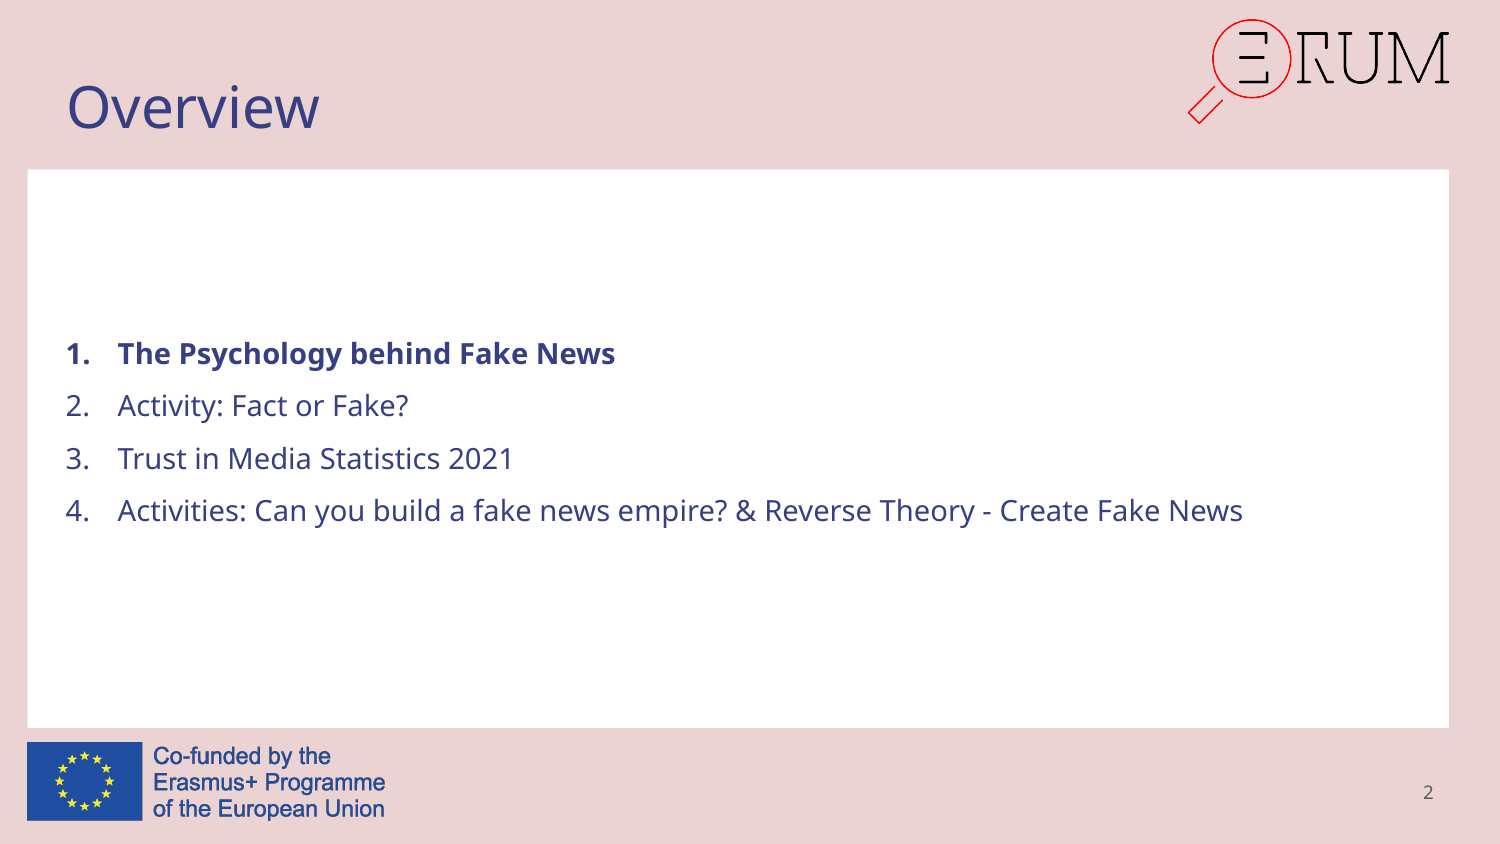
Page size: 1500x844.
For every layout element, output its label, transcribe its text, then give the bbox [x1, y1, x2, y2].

slide_number 2 [1358, 761, 1449, 826]
title Overview [51, 55, 1168, 150]
picture [27, 742, 385, 821]
picture [1136, 0, 1500, 137]
list The Psychology behind Fake News Activity: Fact or Fake? Trust in Media Statistics 2021 Activities: Can you build a fake news empire? & Reverse Theory - Create Fake News [27, 169, 1449, 729]
